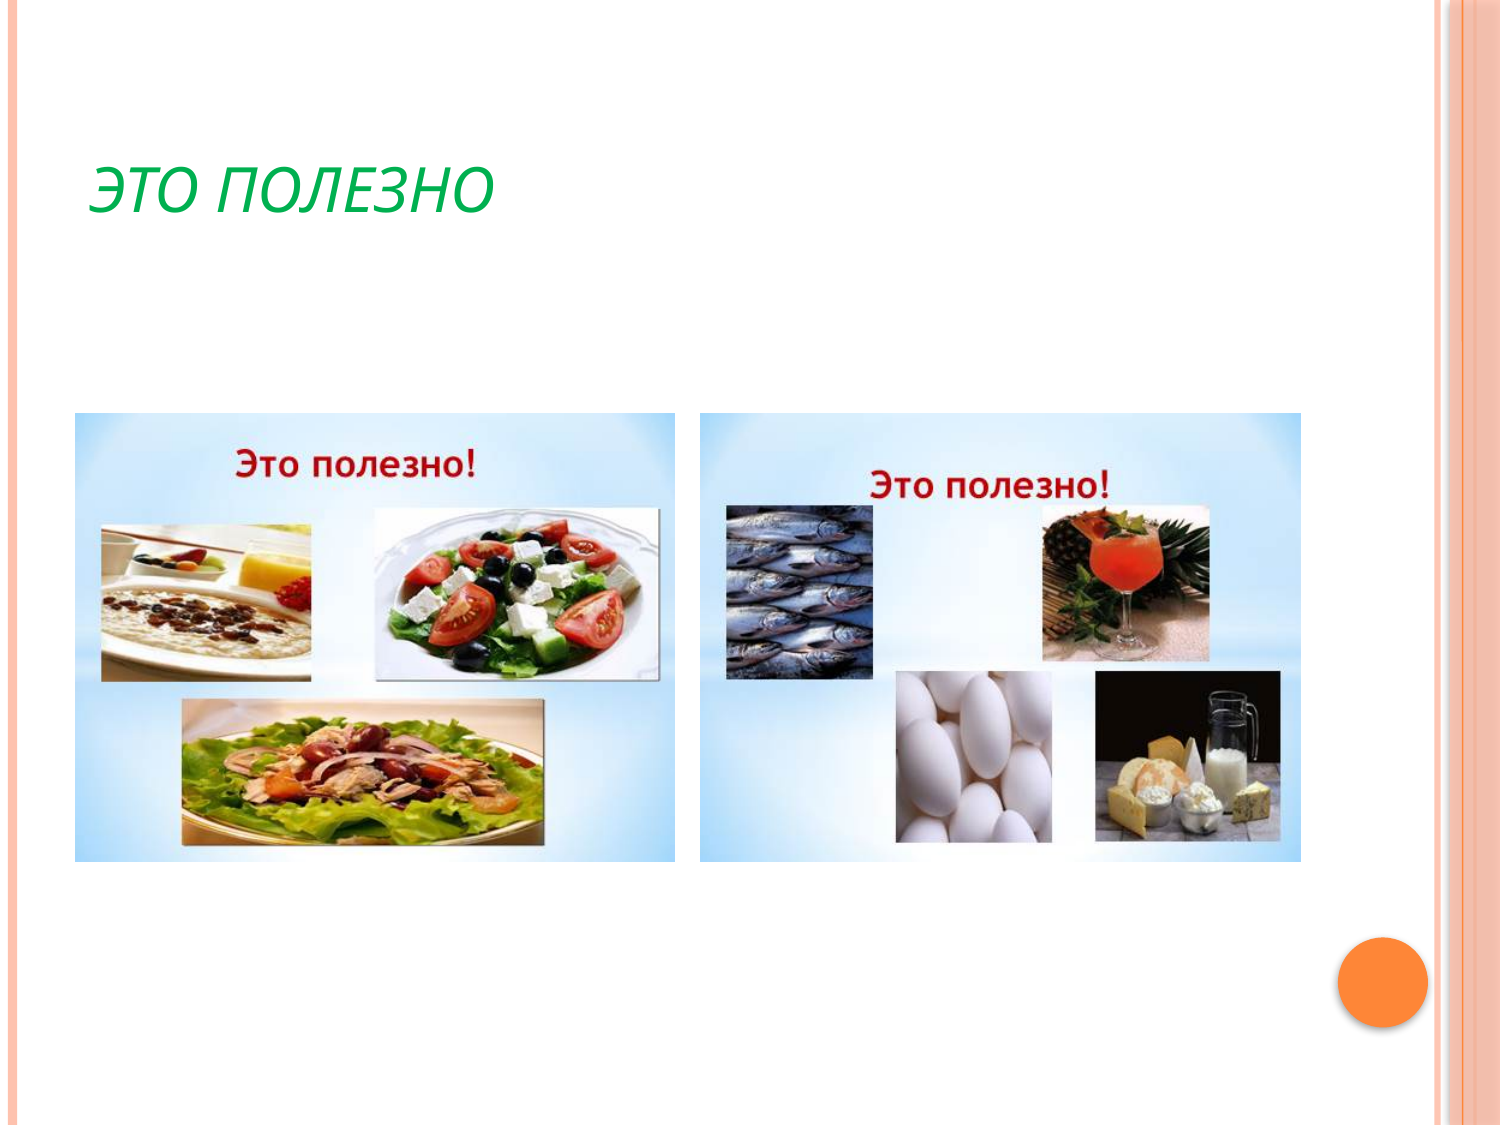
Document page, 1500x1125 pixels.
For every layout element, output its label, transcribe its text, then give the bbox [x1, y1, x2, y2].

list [699, 412, 1301, 863]
title Это полезно [75, 45, 1300, 233]
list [74, 412, 676, 863]
